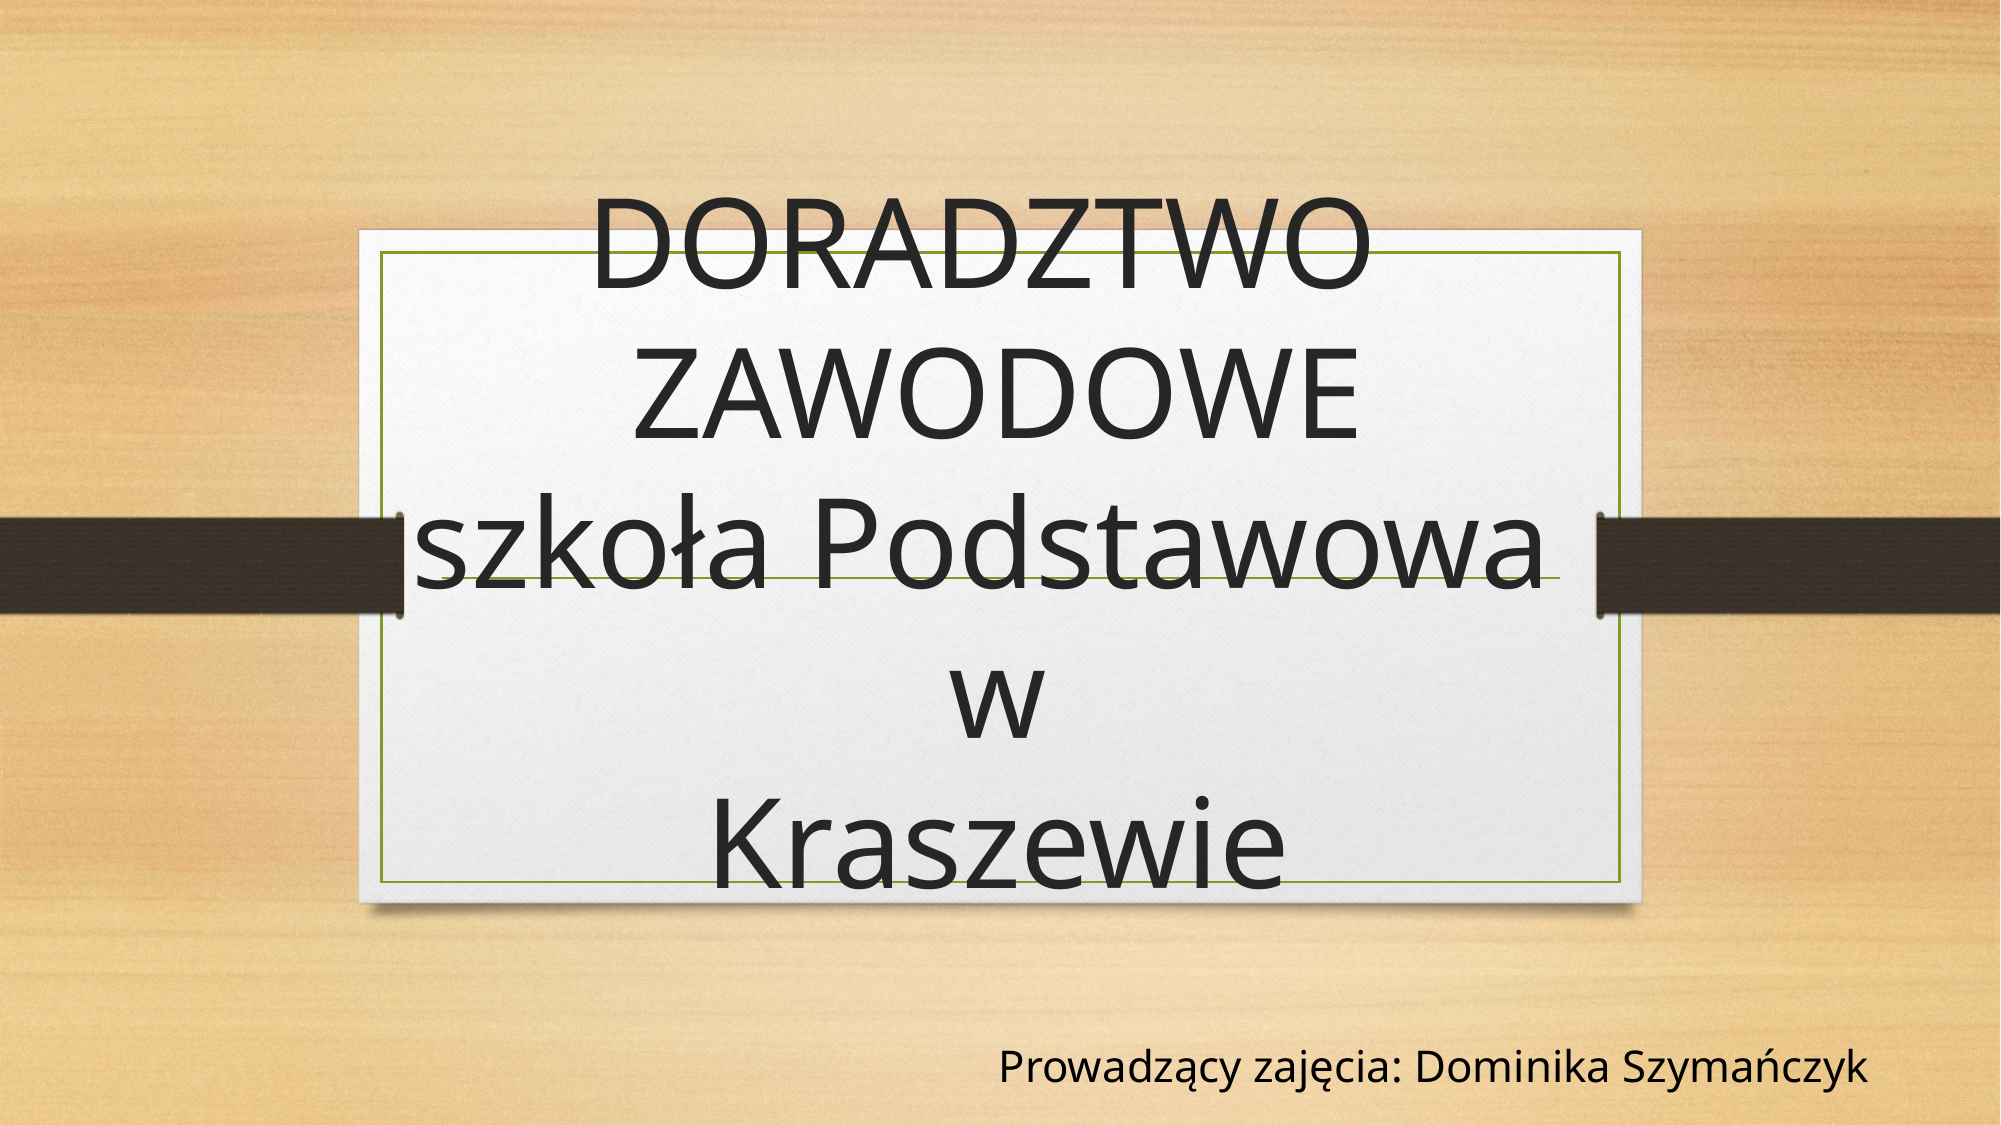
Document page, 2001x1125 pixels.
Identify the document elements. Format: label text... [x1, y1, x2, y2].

subtitle Prowadzący zajęcia: Dominika Szymańczyk [684, 1030, 2000, 1125]
picture [0, 0, 2001, 1125]
title DORADZTWO ZAWODOWE szkoła Podstawowa w Kraszewie [247, 529, 1748, 922]
